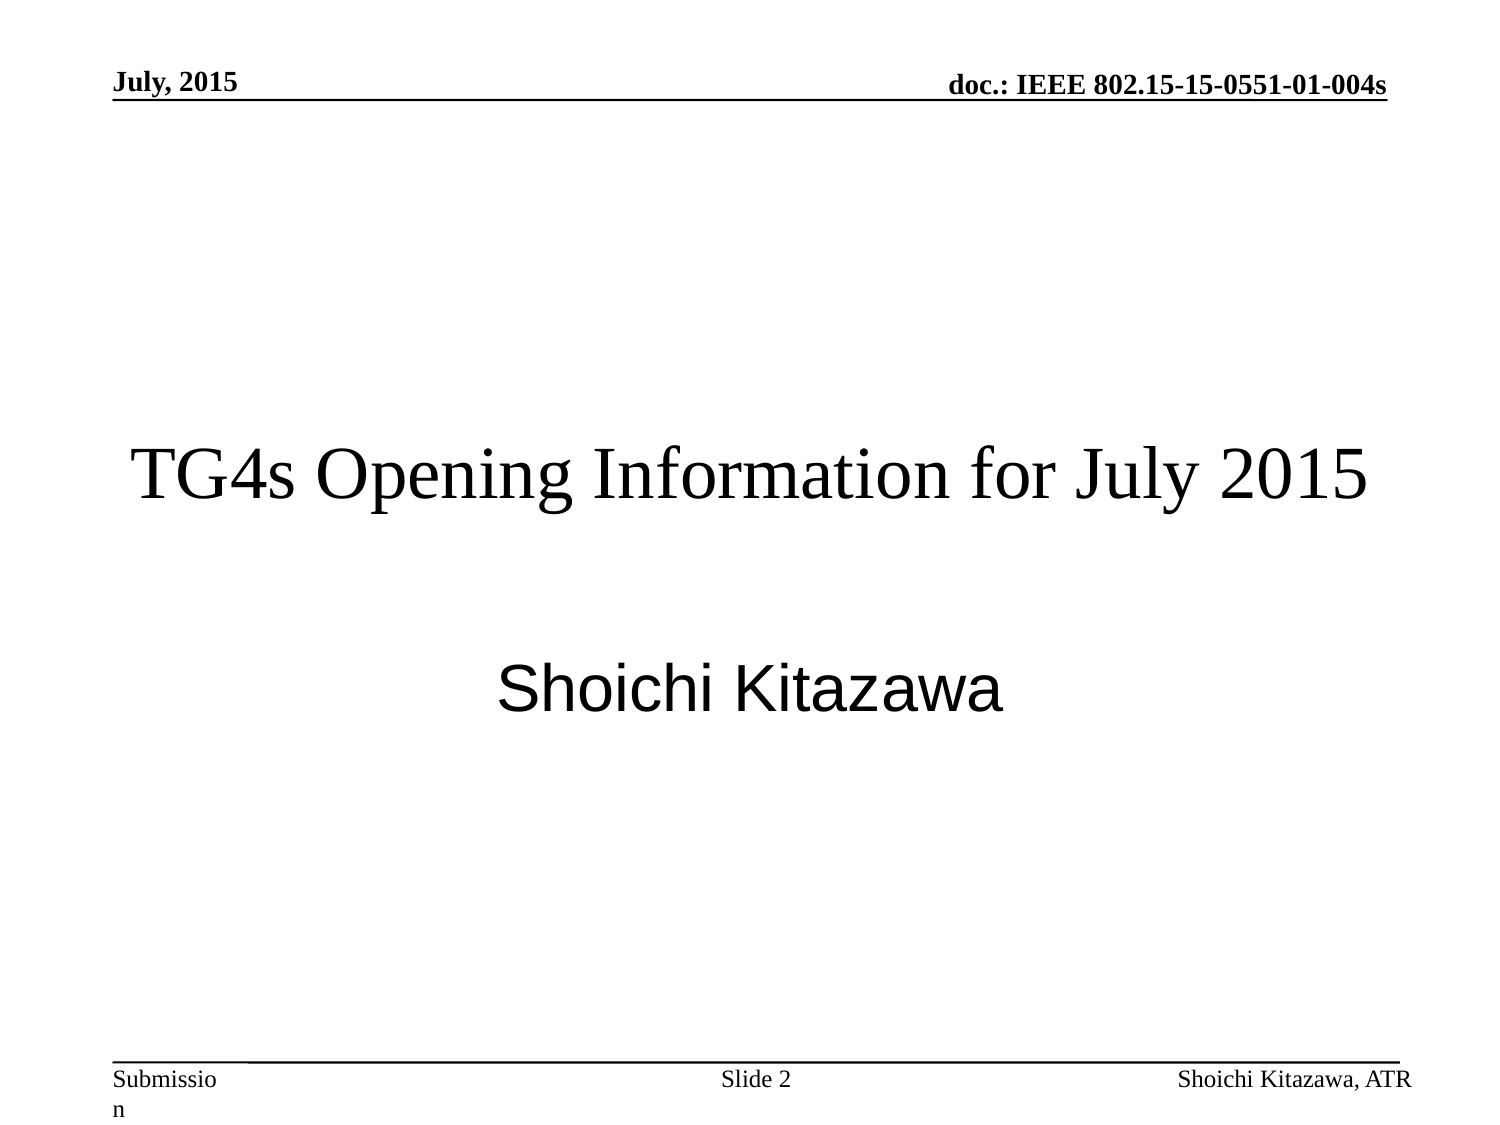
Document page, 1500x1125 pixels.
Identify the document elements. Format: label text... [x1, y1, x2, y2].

slide_number Slide 2 [712, 1062, 800, 1093]
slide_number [112, 62, 375, 98]
subtitle Shoichi Kitazawa [224, 637, 1276, 926]
footer Shoichi Kitazawa, ATR [900, 1062, 1413, 1093]
title TG4s Opening Information for July 2015 [41, 374, 1459, 563]
